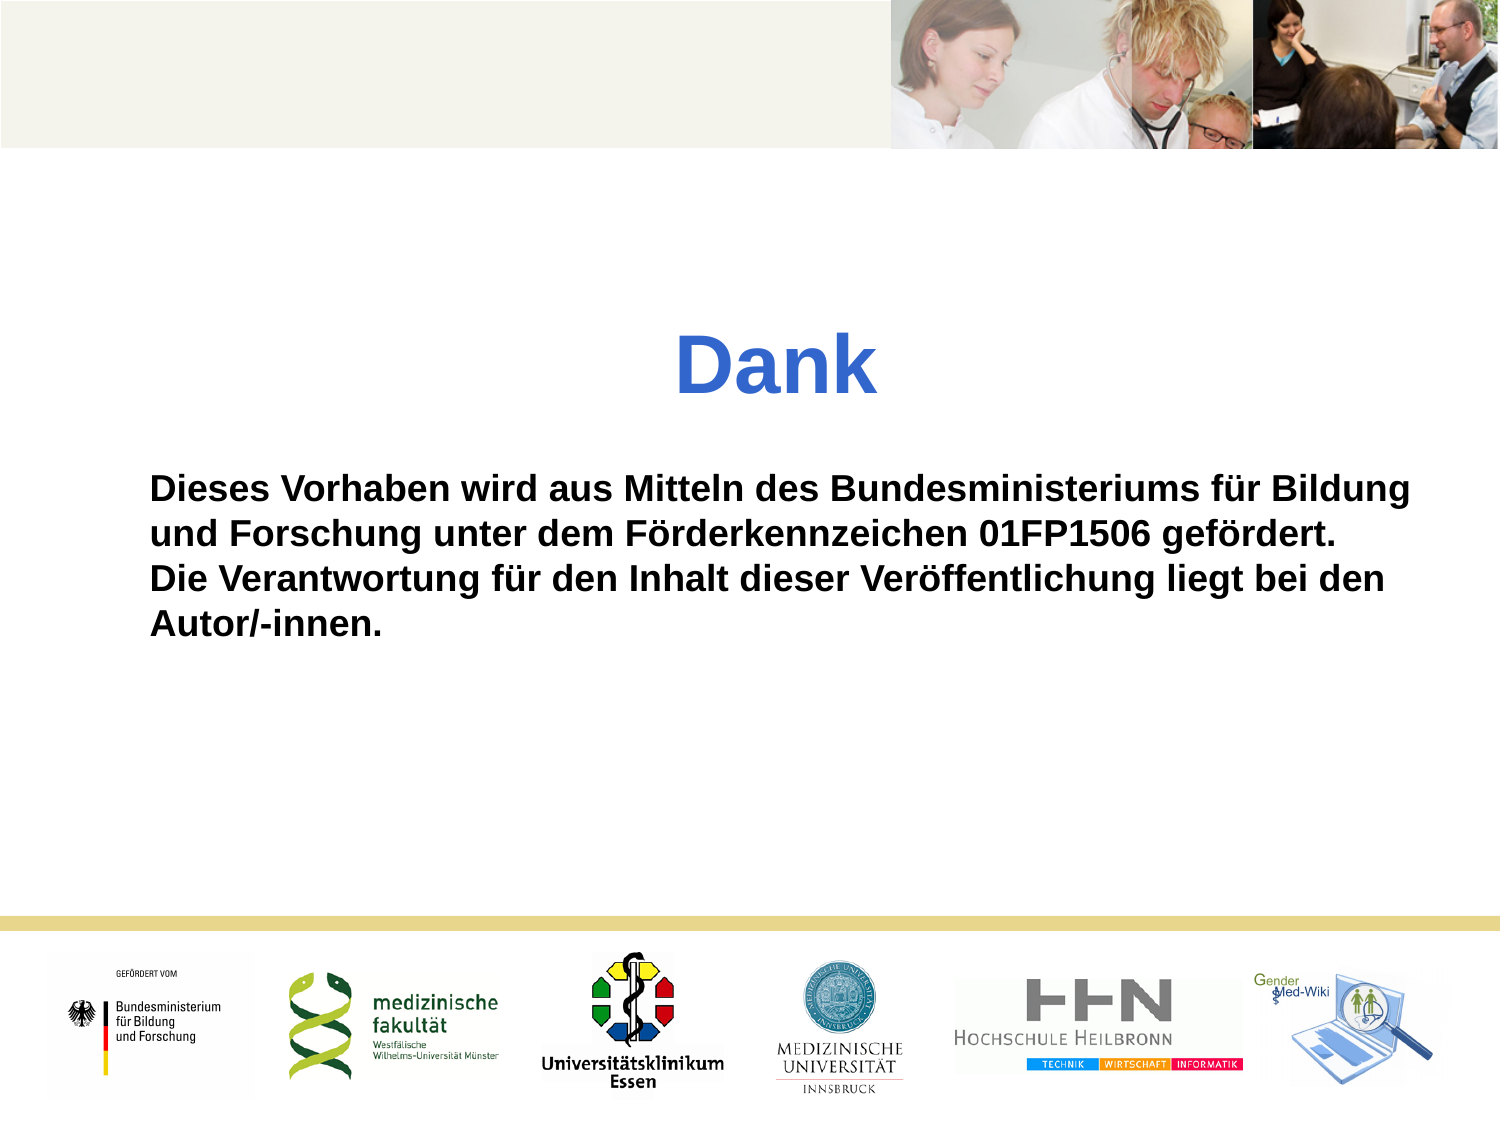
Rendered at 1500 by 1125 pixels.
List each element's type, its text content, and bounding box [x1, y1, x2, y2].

text_box Dieses Vorhaben wird aus Mitteln des Bundesministeriums für Bildung und Forschung unter dem Förderkennzeichen 01FP1506 gefördert. Die Verantwortung für den Inhalt dieser Veröffentlichung liegt bei den Autor/-innen. [134, 456, 1438, 651]
picture [47, 952, 255, 1100]
picture [891, 0, 1500, 150]
text_box Dank [395, 278, 1158, 383]
picture [289, 952, 1243, 1100]
picture [1246, 965, 1453, 1087]
